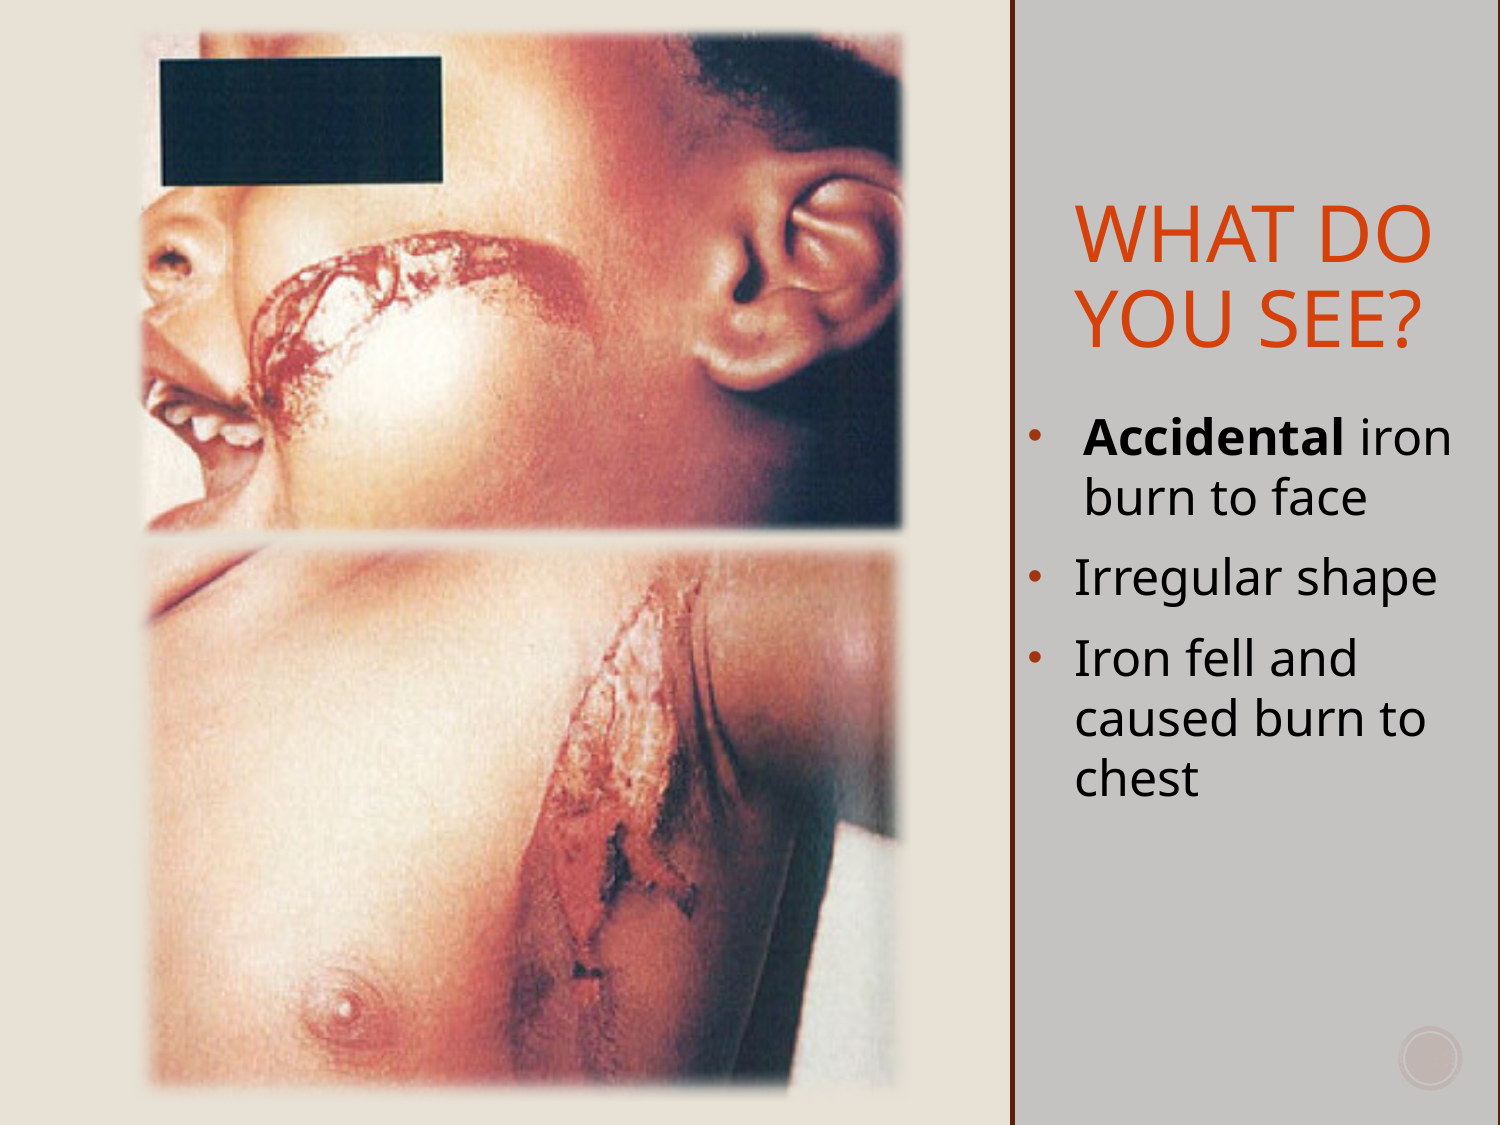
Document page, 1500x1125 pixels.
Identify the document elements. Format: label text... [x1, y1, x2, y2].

picture [132, 24, 912, 1103]
list Accidental iron burn to face Irregular shape Iron fell and caused burn to chest [1012, 397, 1500, 938]
title What Do You See? [1059, 125, 1454, 373]
text_box [1010, 0, 1500, 1125]
